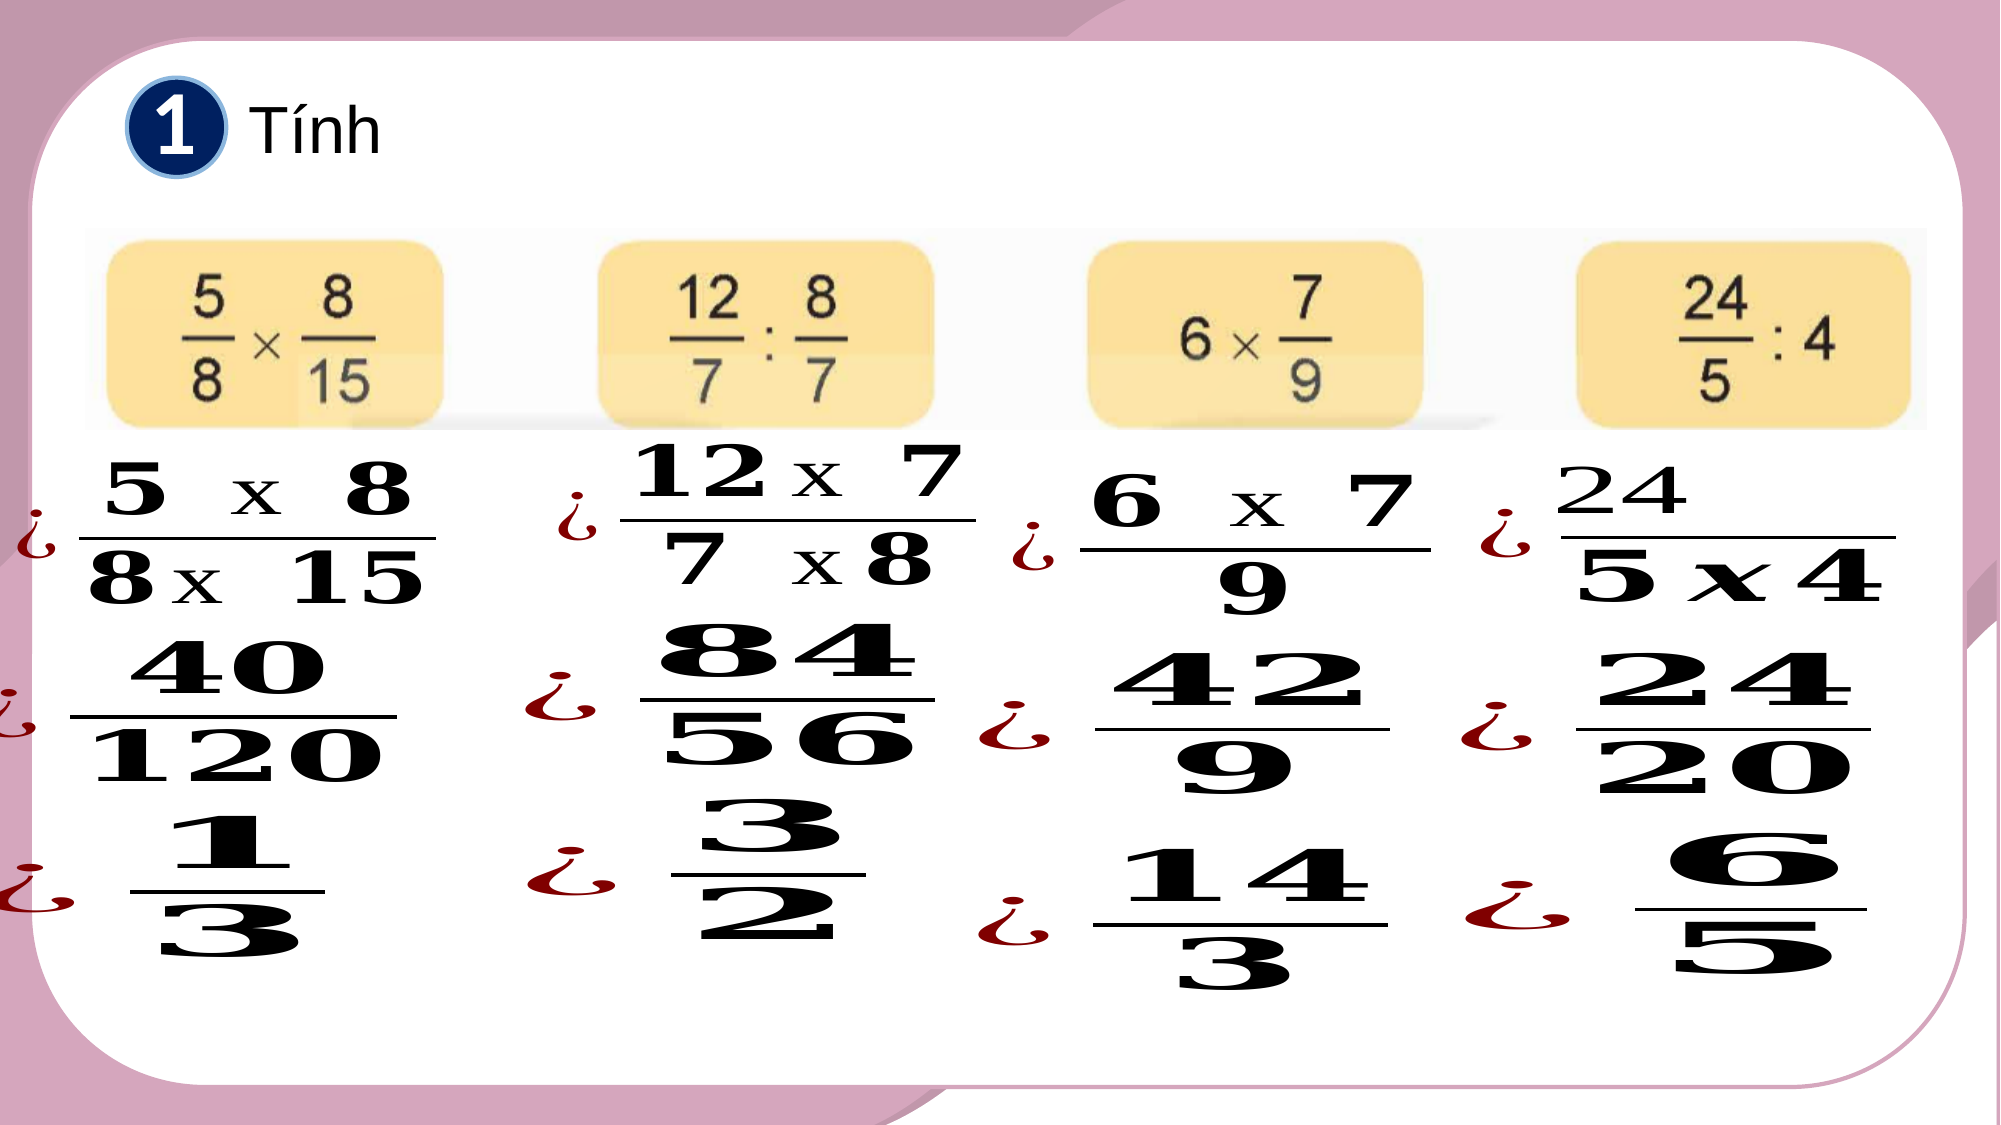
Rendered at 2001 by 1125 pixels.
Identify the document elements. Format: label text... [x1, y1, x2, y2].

text_box [27, 36, 1967, 1090]
picture [85, 228, 1927, 430]
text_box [126, 55, 227, 183]
text_box Tính [231, 79, 450, 175]
